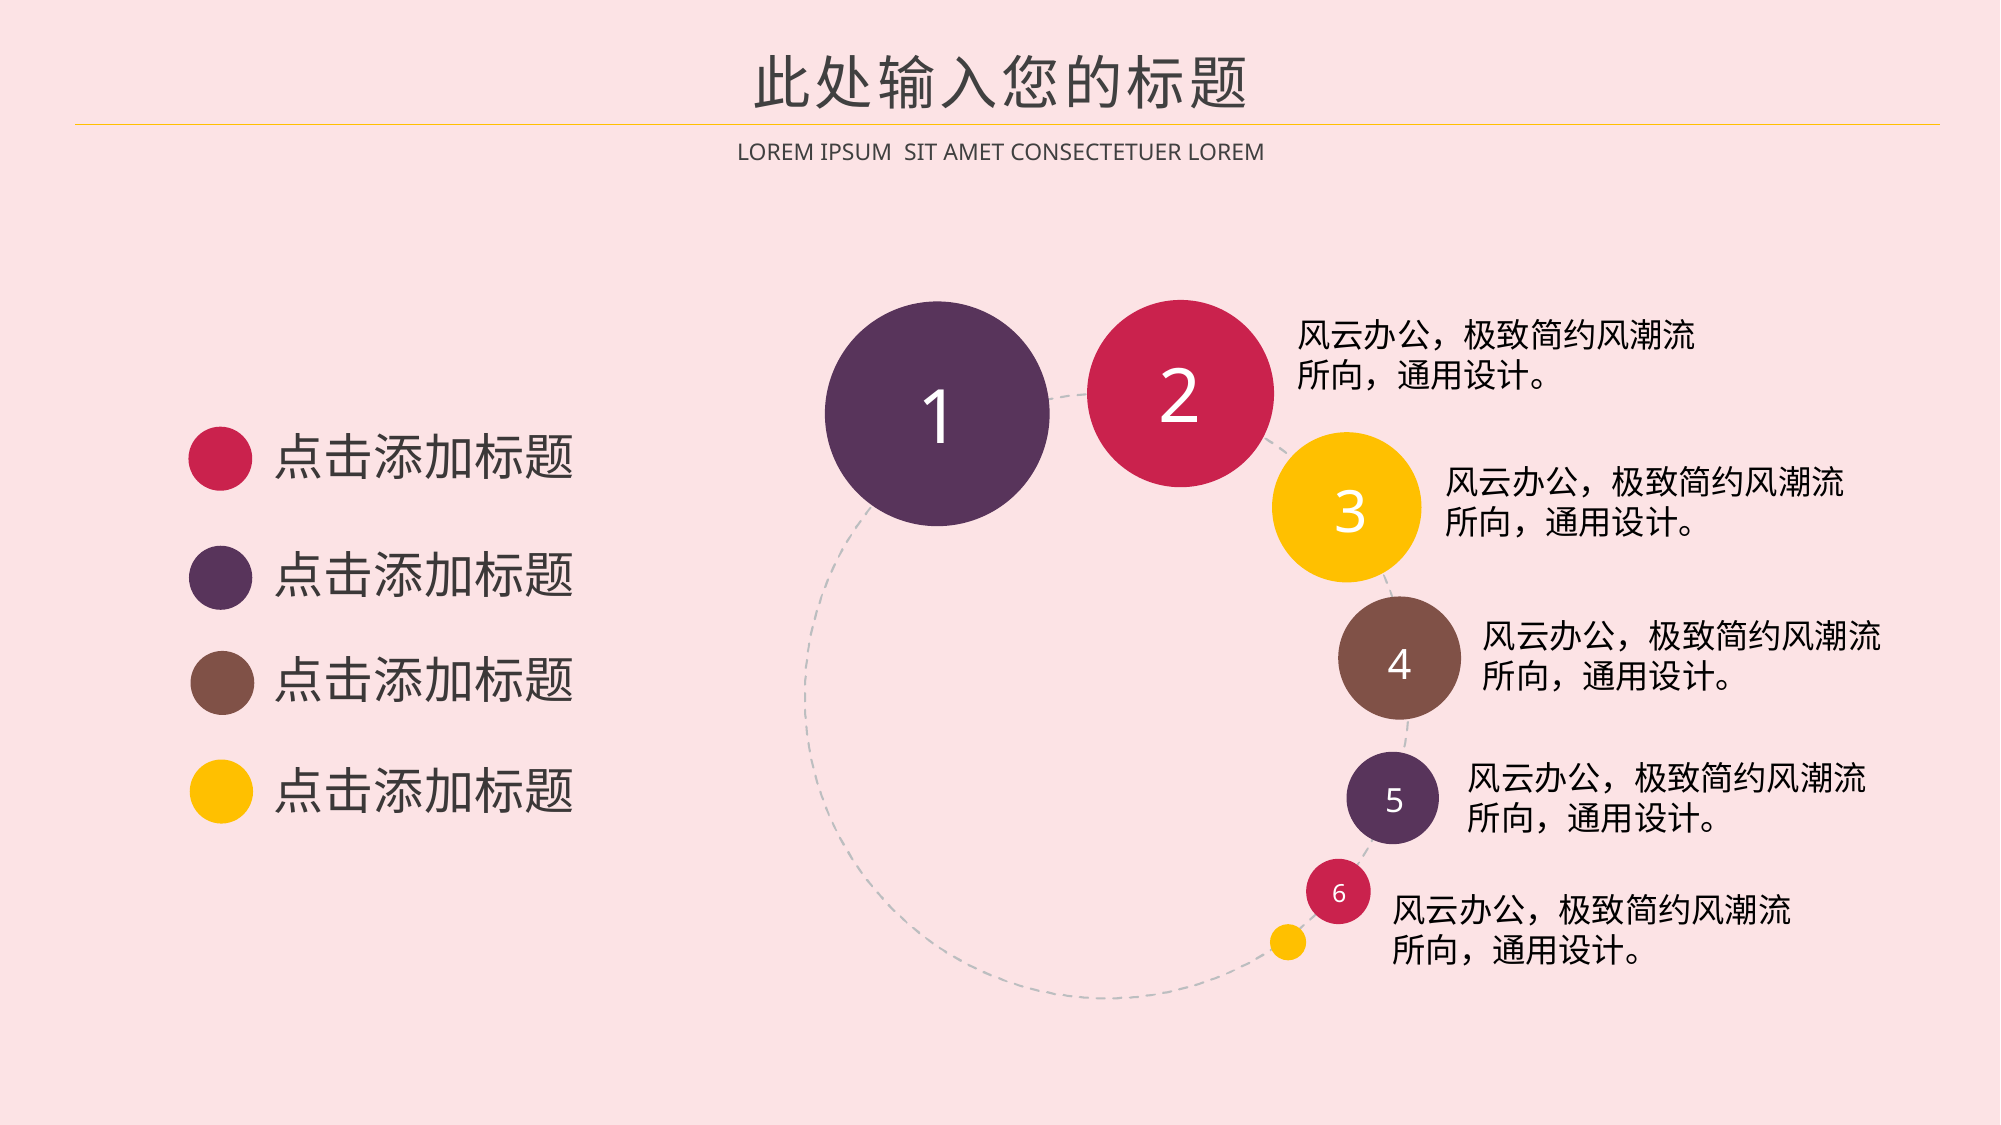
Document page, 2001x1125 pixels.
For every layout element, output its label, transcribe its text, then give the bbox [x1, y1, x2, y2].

text_box [1013, 982, 1024, 988]
text_box [806, 642, 811, 653]
text_box [887, 904, 896, 912]
text_box [818, 593, 823, 605]
text_box 6 [1317, 869, 1362, 915]
text_box [952, 955, 962, 962]
text_box [1029, 987, 1040, 992]
text_box [190, 650, 255, 715]
text_box [819, 790, 825, 801]
text_box [1112, 996, 1123, 1000]
text_box [924, 936, 934, 945]
text_box [189, 759, 254, 824]
text_box 点击添加标题 [258, 641, 590, 717]
text_box [856, 865, 863, 875]
text_box 此处输入您的标题 [669, 39, 1331, 124]
text_box [899, 915, 908, 924]
text_box [1306, 858, 1371, 925]
text_box [188, 545, 253, 610]
text_box [1087, 299, 1275, 488]
text_box 2 [1143, 339, 1218, 445]
text_box [1045, 991, 1057, 996]
text_box [823, 578, 830, 589]
text_box [814, 774, 819, 786]
text_box [1078, 995, 1090, 999]
text_box [1210, 975, 1220, 981]
text_box [1346, 751, 1439, 845]
text_box [1255, 953, 1265, 960]
text_box [830, 563, 836, 573]
text_box [805, 725, 809, 736]
text_box [1338, 596, 1462, 720]
text_box 点击添加标题 [258, 535, 590, 611]
text_box [824, 301, 1050, 527]
text_box 风云办公，极致简约风潮流所向，通用设计。 [1468, 607, 1899, 702]
text_box [865, 879, 873, 888]
text_box [1226, 969, 1236, 975]
text_box [1145, 993, 1156, 997]
text_box [1403, 737, 1407, 748]
text_box [845, 533, 852, 543]
text_box [813, 609, 818, 621]
text_box 风云办公，极致简约风潮流所向，通用设计。 [1282, 306, 1713, 402]
text_box [847, 851, 854, 861]
text_box [864, 506, 872, 516]
text_box [1194, 981, 1205, 987]
text_box [831, 821, 838, 832]
text_box [997, 977, 1008, 983]
text_box [838, 548, 844, 558]
text_box [1362, 847, 1369, 857]
text_box [188, 426, 253, 491]
text_box [1383, 574, 1389, 584]
text_box [967, 963, 978, 970]
text_box [854, 519, 862, 530]
text_box [1178, 986, 1189, 991]
text_box [1272, 432, 1422, 583]
text_box [1128, 995, 1140, 999]
text_box [911, 927, 921, 935]
text_box 点击添加标题 [258, 751, 590, 827]
text_box 3 [1319, 466, 1383, 552]
text_box [938, 946, 948, 954]
text_box 5 [1370, 771, 1420, 827]
text_box [810, 758, 815, 769]
text_box [876, 891, 884, 900]
text_box 1 [902, 360, 976, 466]
text_box LOREM IPSUM SIT AMET CONSECTETUER LOREM [660, 130, 1342, 173]
text_box [1059, 394, 1071, 399]
text_box [824, 806, 830, 817]
text_box [807, 741, 811, 753]
text_box [1264, 437, 1274, 445]
text_box [1278, 446, 1288, 454]
text_box [1269, 924, 1307, 961]
text_box 风云办公，极致简约风潮流所向，通用设计。 [1453, 749, 1884, 845]
text_box [1076, 393, 1087, 397]
text_box [1240, 961, 1251, 968]
text_box [809, 625, 814, 637]
text_box [1162, 990, 1173, 994]
text_box 点击添加标题 [258, 417, 590, 493]
text_box [982, 970, 992, 977]
text_box [838, 836, 846, 846]
text_box 风云办公，极致简约风潮流所向，通用设计。 [1377, 881, 1809, 976]
text_box 4 [1372, 630, 1427, 695]
text_box [804, 658, 809, 669]
text_box 风云办公，极致简约风潮流所向，通用设计。 [1431, 454, 1862, 549]
text_box [1062, 993, 1073, 998]
text_box [1309, 914, 1316, 921]
